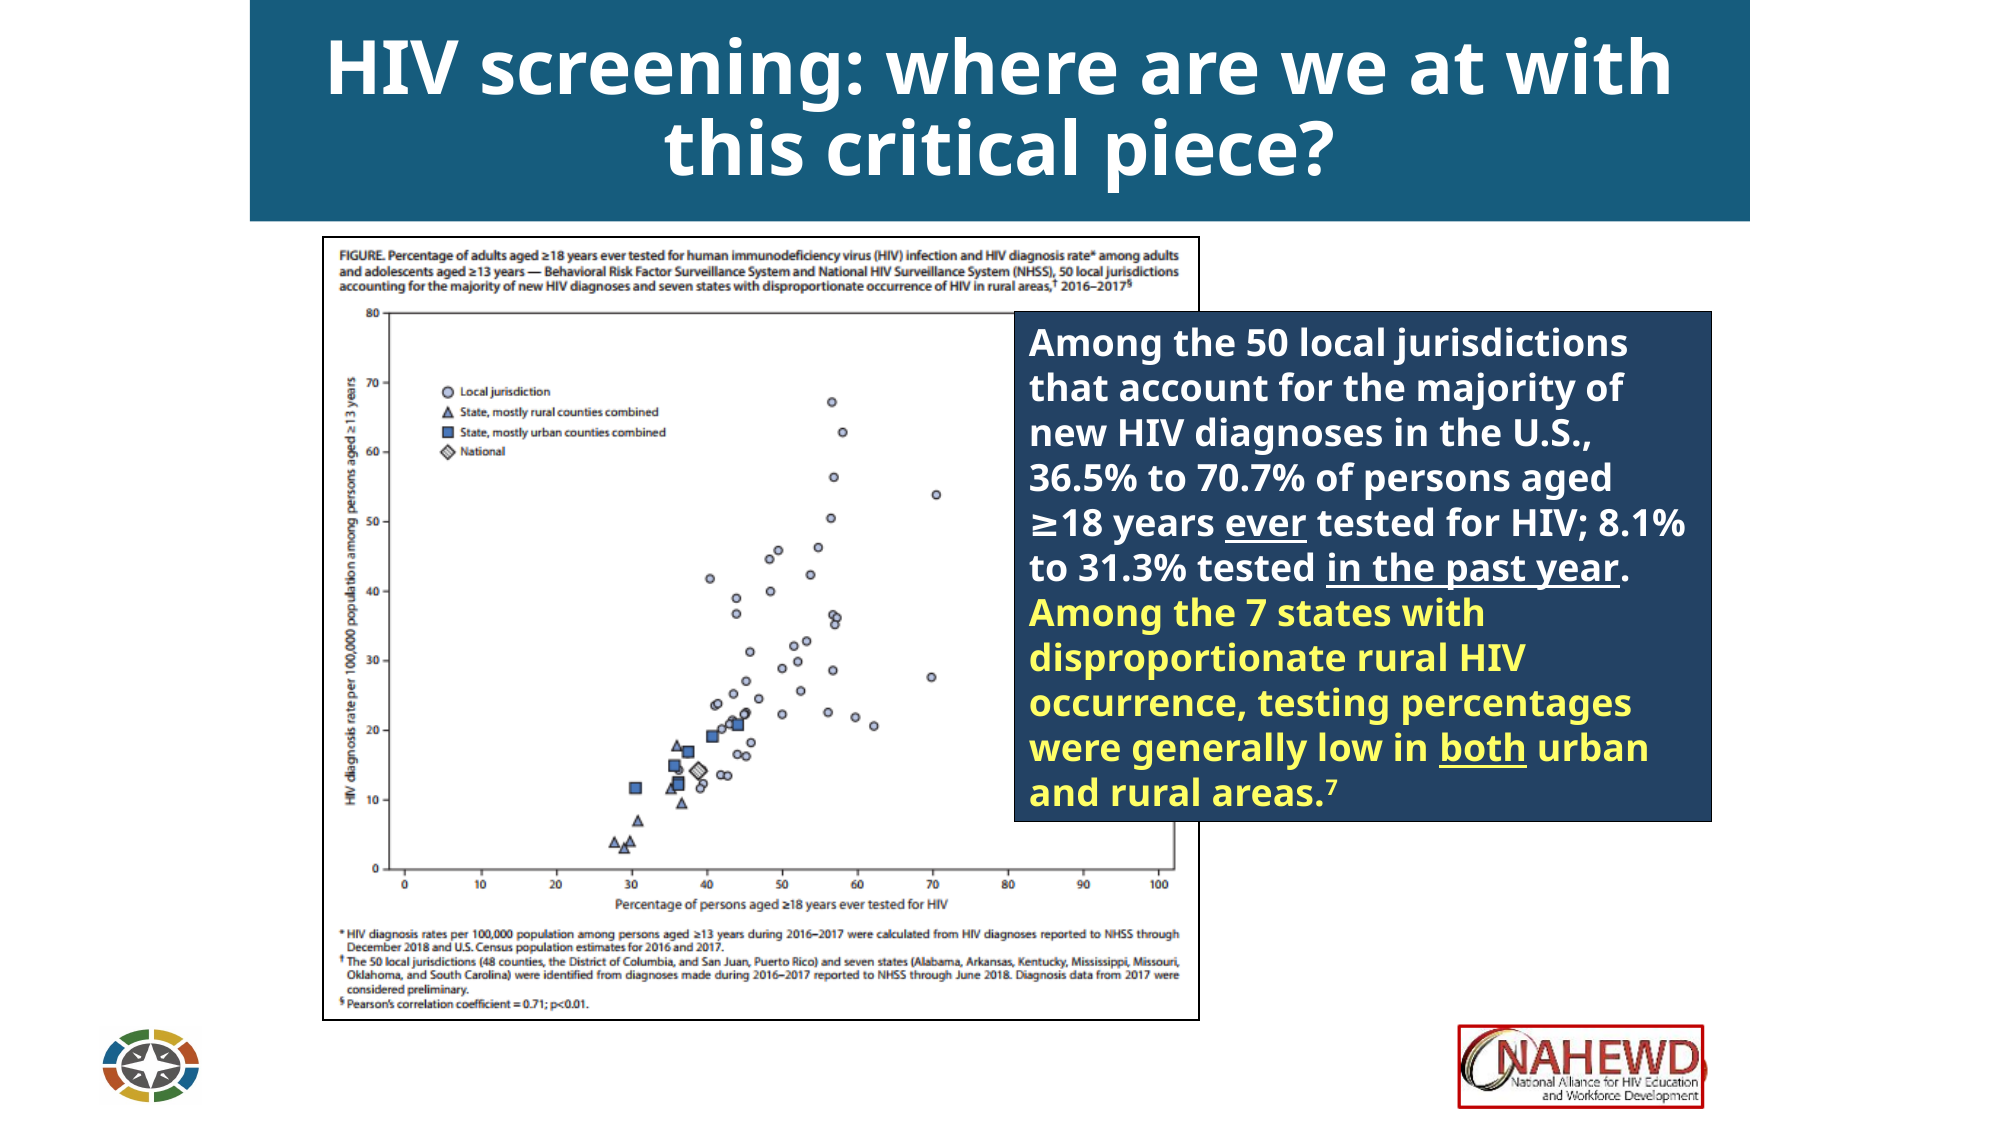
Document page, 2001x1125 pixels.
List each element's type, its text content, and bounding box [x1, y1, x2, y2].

title HIV screening: where are we at with this critical piece? [249, 0, 1750, 222]
picture [99, 1026, 202, 1105]
picture [323, 237, 1199, 1020]
picture [1451, 1018, 1713, 1119]
text_box Among the 50 local jurisdictions that account for the majority of new HIV diagnoses in the U.S., 36.5% to 70.7% of persons aged ≥18 years ever tested for HIV; 8.1% to 31.3% tested in the past year. Among the 7 states with disproportionate rural HIV occurrence, testing percentages were generally low in both urban and rural areas.7 [1203, 311, 1712, 822]
